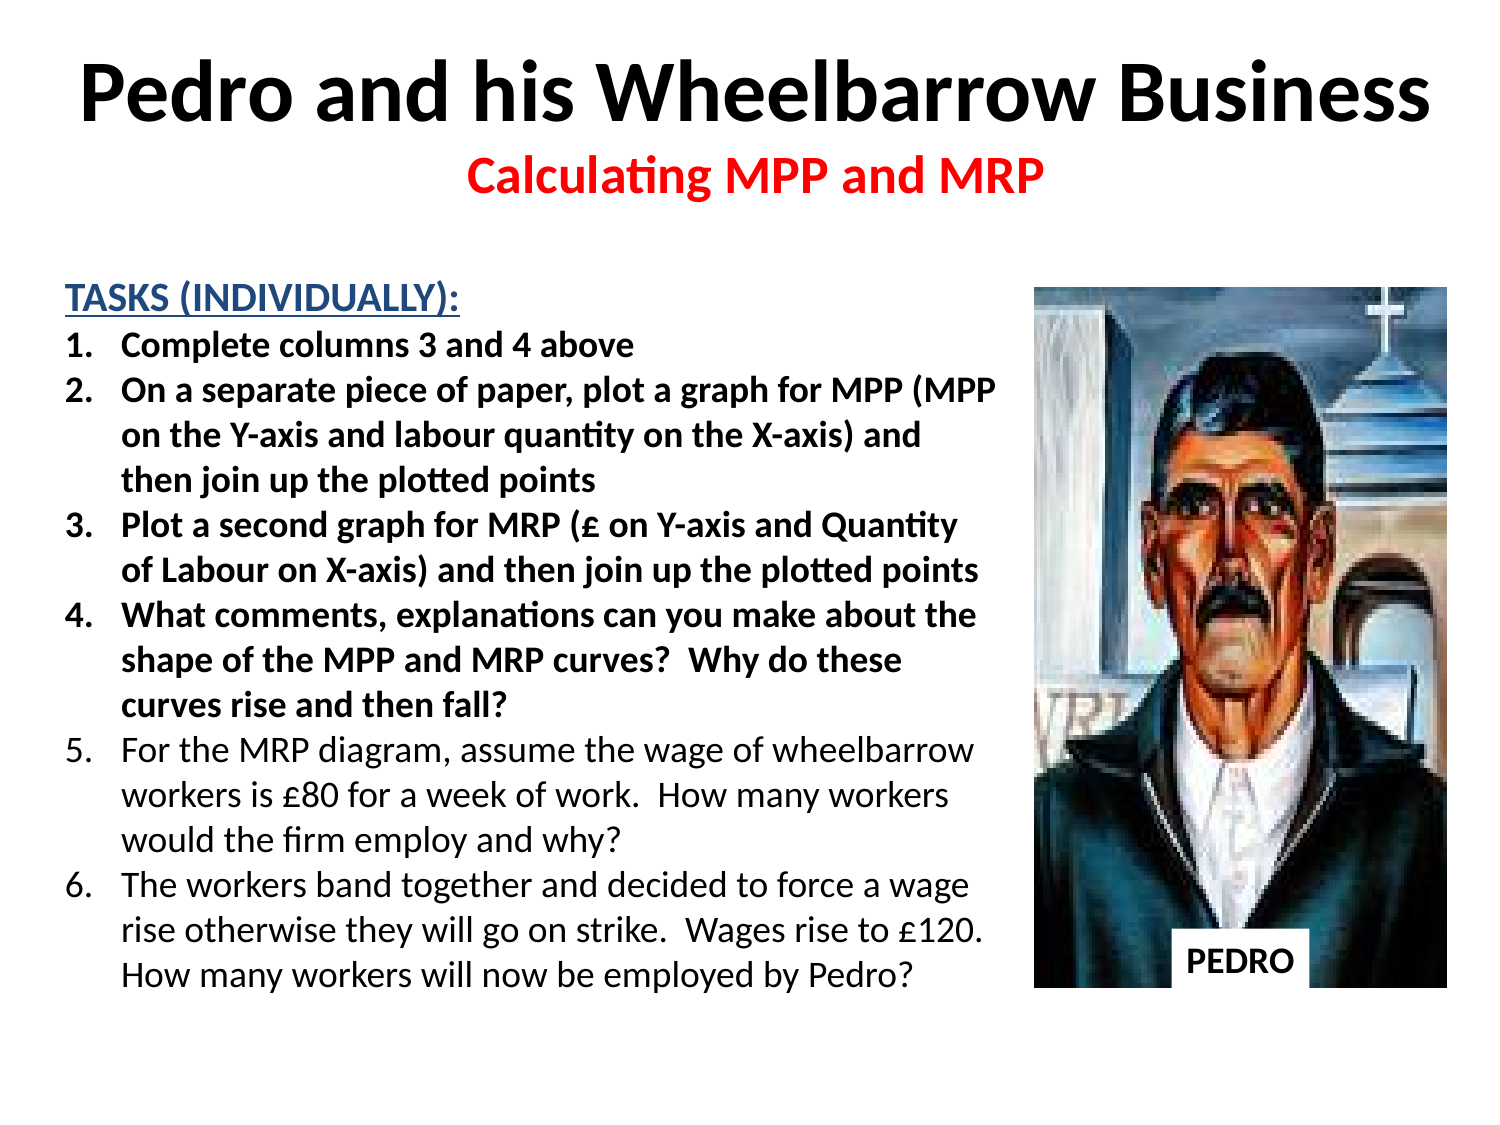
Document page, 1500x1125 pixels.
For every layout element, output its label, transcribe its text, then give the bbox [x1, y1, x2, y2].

text_box TASKS (INDIVIDUALLY): Complete columns 3 and 4 above On a separate piece of paper, plot a graph for MPP (MPP on the Y-axis and labour quantity on the X-axis) and then join up the plotted points Plot a second graph for MRP (£ on Y-axis and Quantity of Labour on X-axis) and then join up the plotted points What comments, explanations can you make about the shape of the MPP and MRP curves? Why do these curves rise and then fall? For the MRP diagram, assume the wage of wheelbarrow workers is £80 for a week of work. How many workers would the firm employ and why? The workers band together and decided to force a wage rise otherwise they will go on strike. Wages rise to £120. How many workers will now be employed by Pedro? [49, 262, 1013, 1048]
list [1034, 287, 1447, 988]
title Pedro and his Wheelbarrow Business Calculating MPP and MRP [37, 24, 1475, 213]
